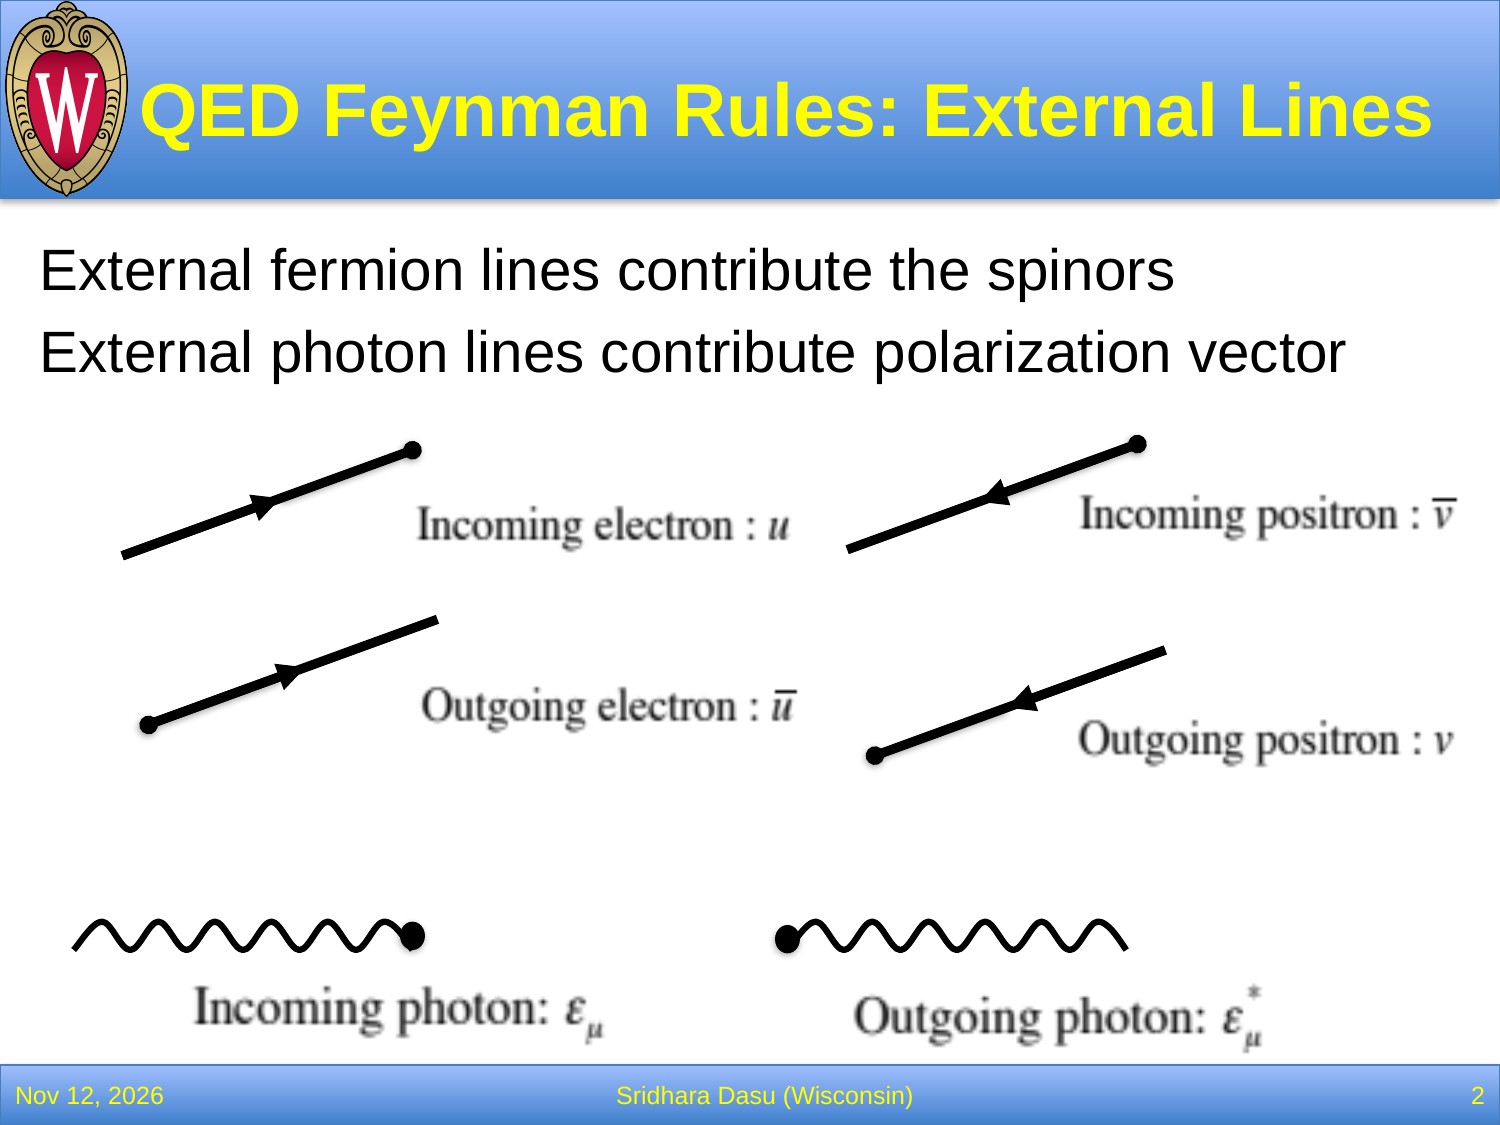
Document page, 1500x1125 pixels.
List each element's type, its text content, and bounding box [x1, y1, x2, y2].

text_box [137, 671, 801, 738]
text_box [865, 702, 1461, 772]
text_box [837, 443, 1461, 546]
list External fermion lines contribute the spinors External photon lines contribute polarization vector [24, 224, 1476, 1038]
slide_number 7-Apr-21 [0, 1065, 205, 1125]
picture [5, 1, 128, 197]
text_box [73, 921, 609, 1050]
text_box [112, 449, 795, 557]
footer Sridhara Dasu (Wisconsin) [205, 1065, 1325, 1125]
slide_number 2 [1325, 1065, 1500, 1125]
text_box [774, 921, 1266, 1058]
title QED Feynman Rules: External Lines [74, 12, 1500, 201]
